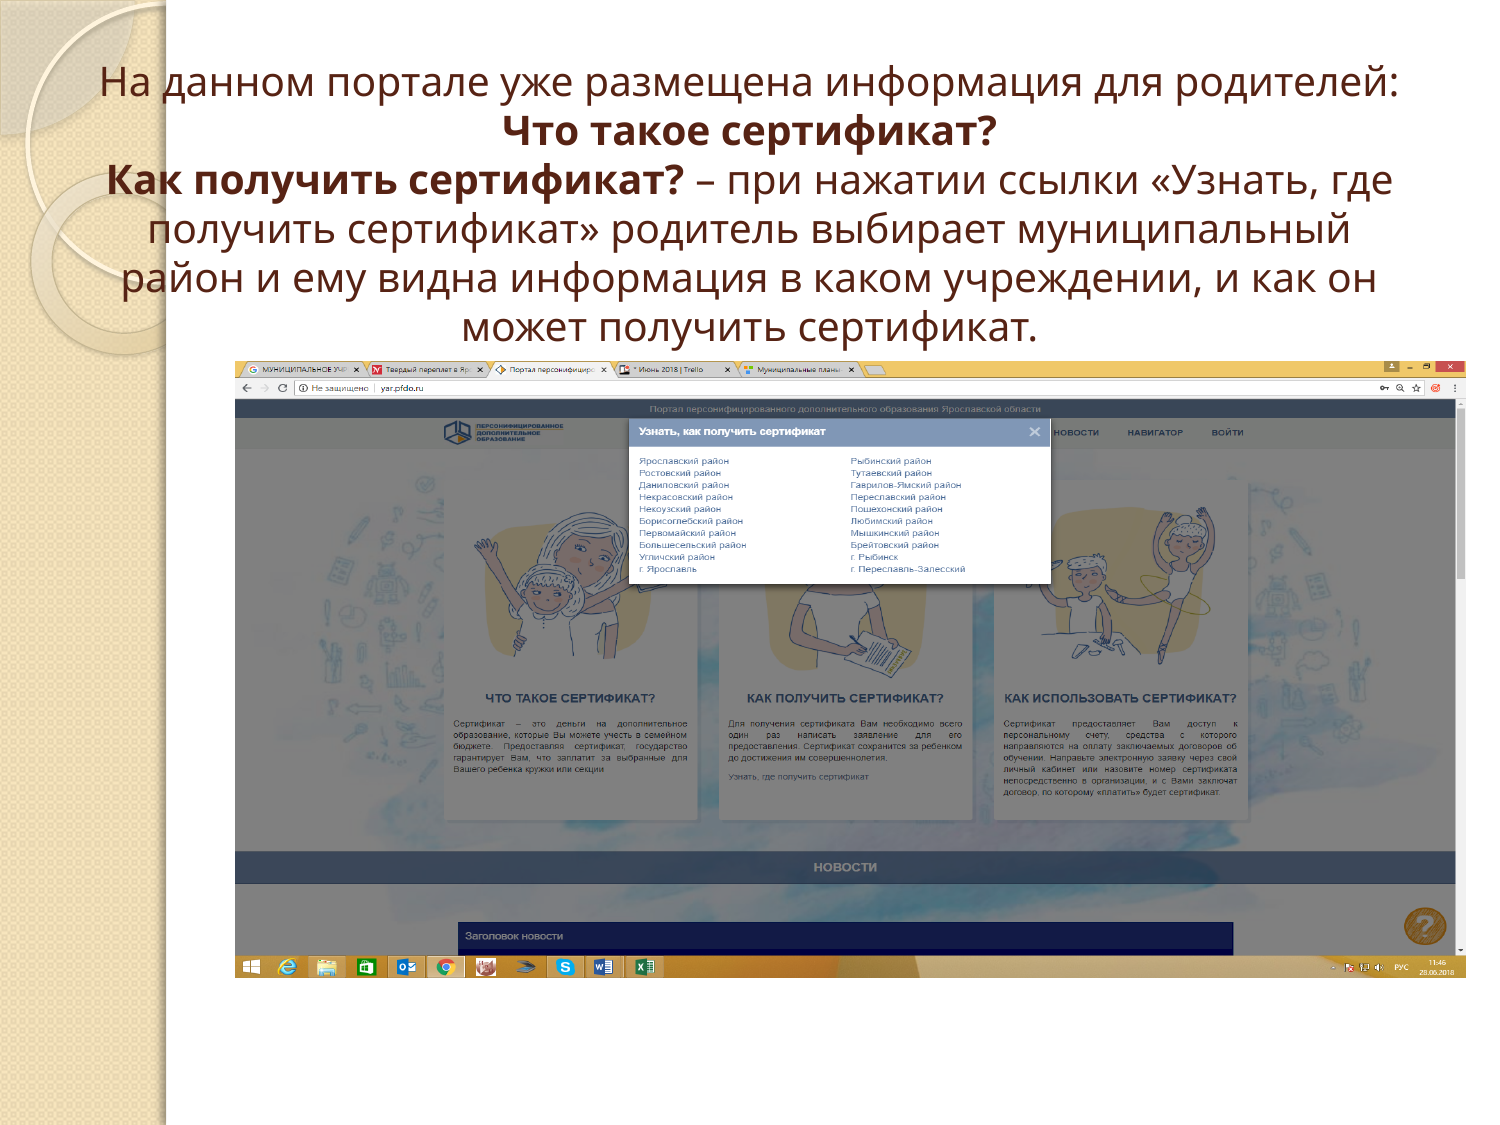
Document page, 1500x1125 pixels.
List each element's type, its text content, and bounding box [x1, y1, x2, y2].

title На данном портале уже размещена информация для родителей: Что такое сертификат? Как получить сертификат? – при нажатии ссылки «Узнать, где получить сертификат» родитель выбирает муниципальный район и ему видна информация в каком учреждении, и как он может получить сертификат. [75, 45, 1425, 409]
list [235, 361, 1466, 978]
